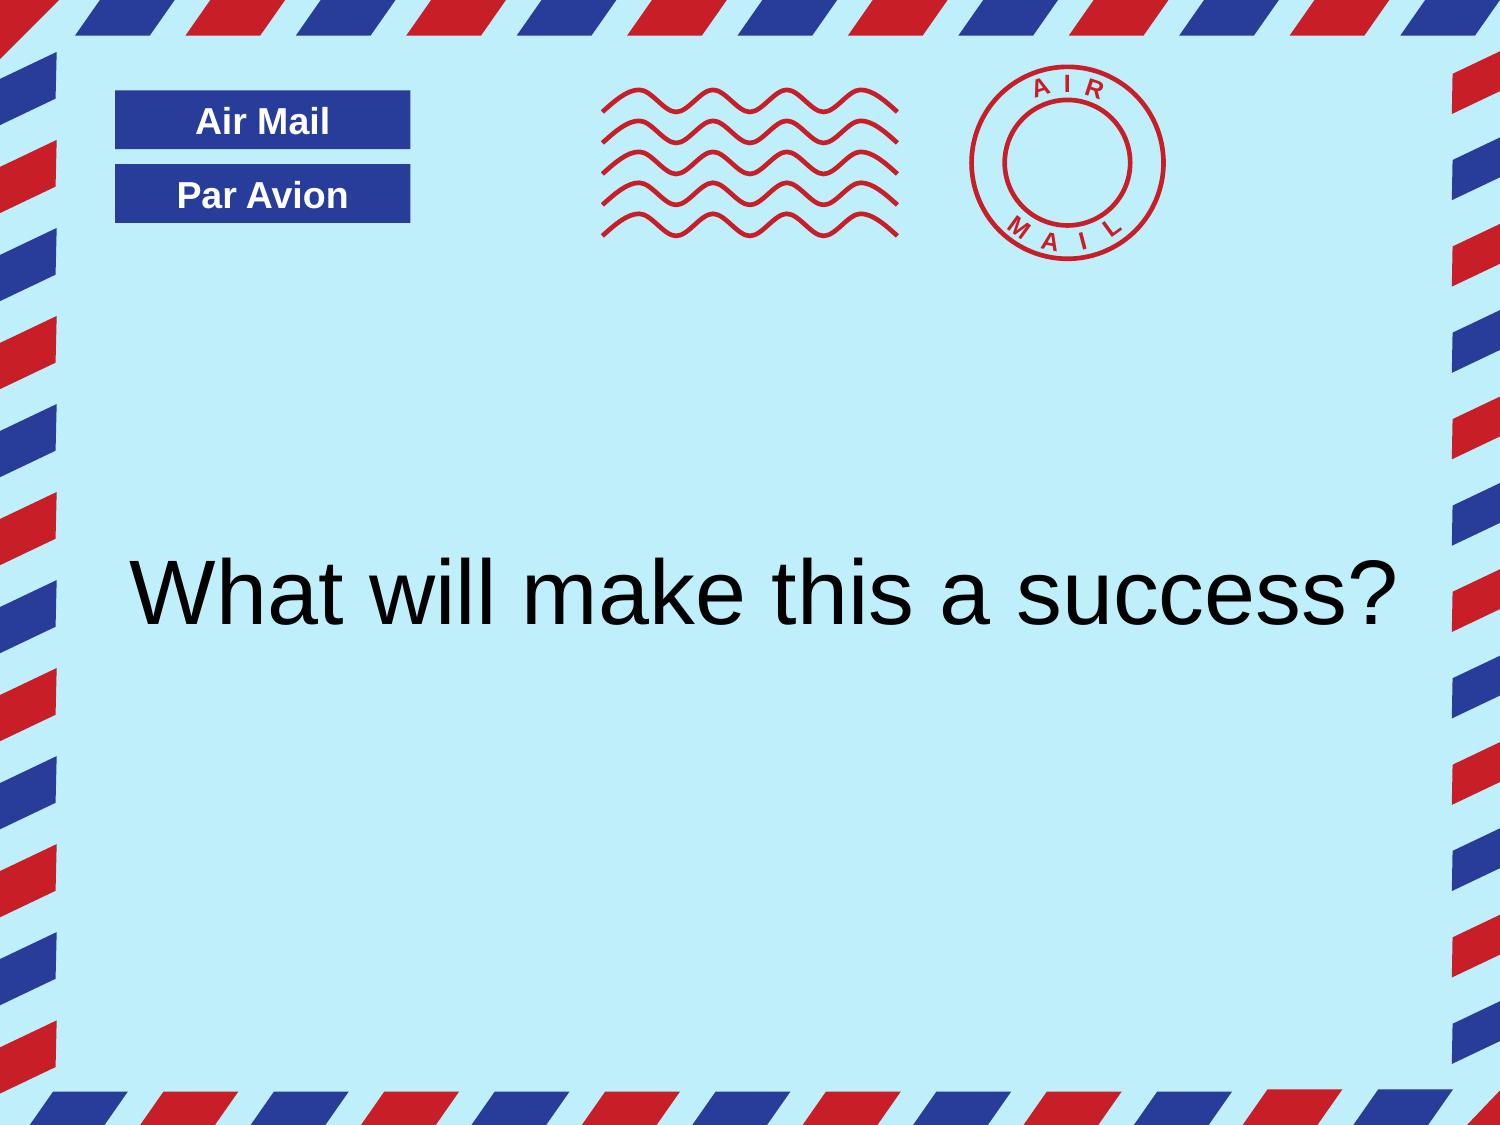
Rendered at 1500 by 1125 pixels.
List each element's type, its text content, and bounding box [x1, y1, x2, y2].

title What will make this a success? [101, 358, 1429, 817]
